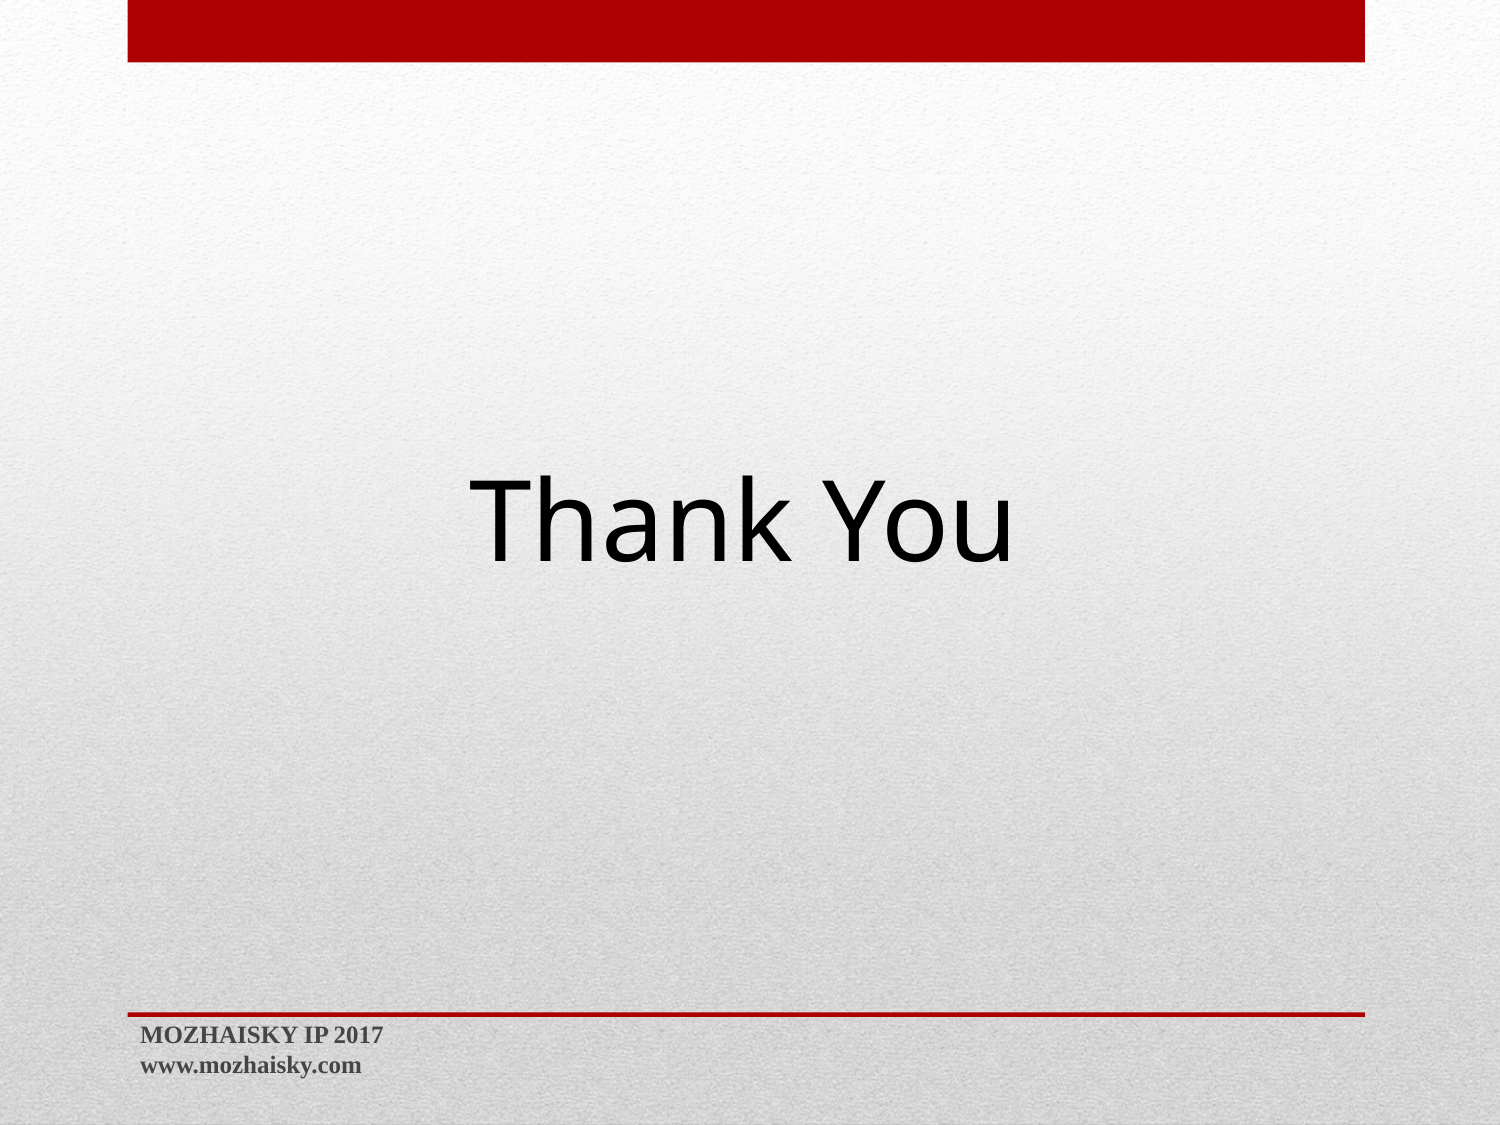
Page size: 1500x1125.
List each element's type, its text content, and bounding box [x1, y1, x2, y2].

footer MOZHAISKY IP 2017 www.mozhaisky.com [125, 1018, 925, 1079]
text_box Thank You [123, 66, 1365, 592]
